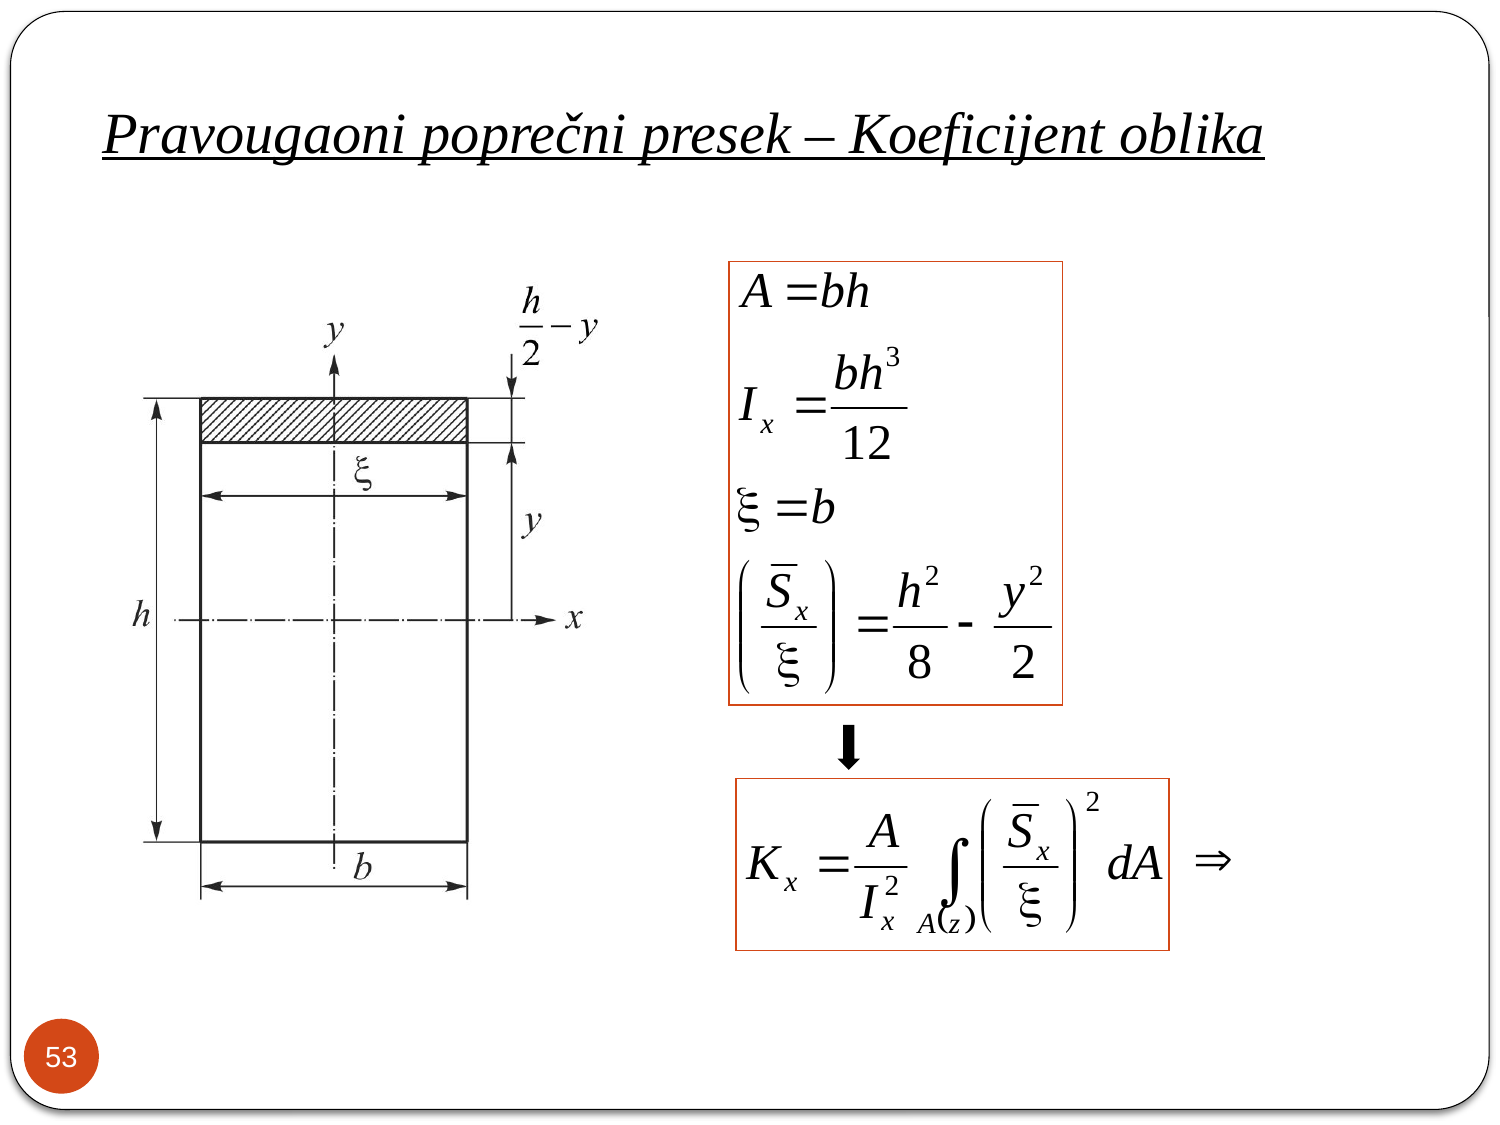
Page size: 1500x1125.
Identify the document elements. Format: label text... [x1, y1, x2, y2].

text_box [729, 262, 1063, 705]
picture [99, 262, 638, 954]
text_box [1186, 837, 1251, 888]
slide_number 53 [23, 1018, 99, 1094]
text_box [836, 723, 861, 771]
text_box Pravougaoni poprečni presek – Koeficijent oblika [87, 87, 1363, 173]
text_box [736, 778, 1169, 951]
